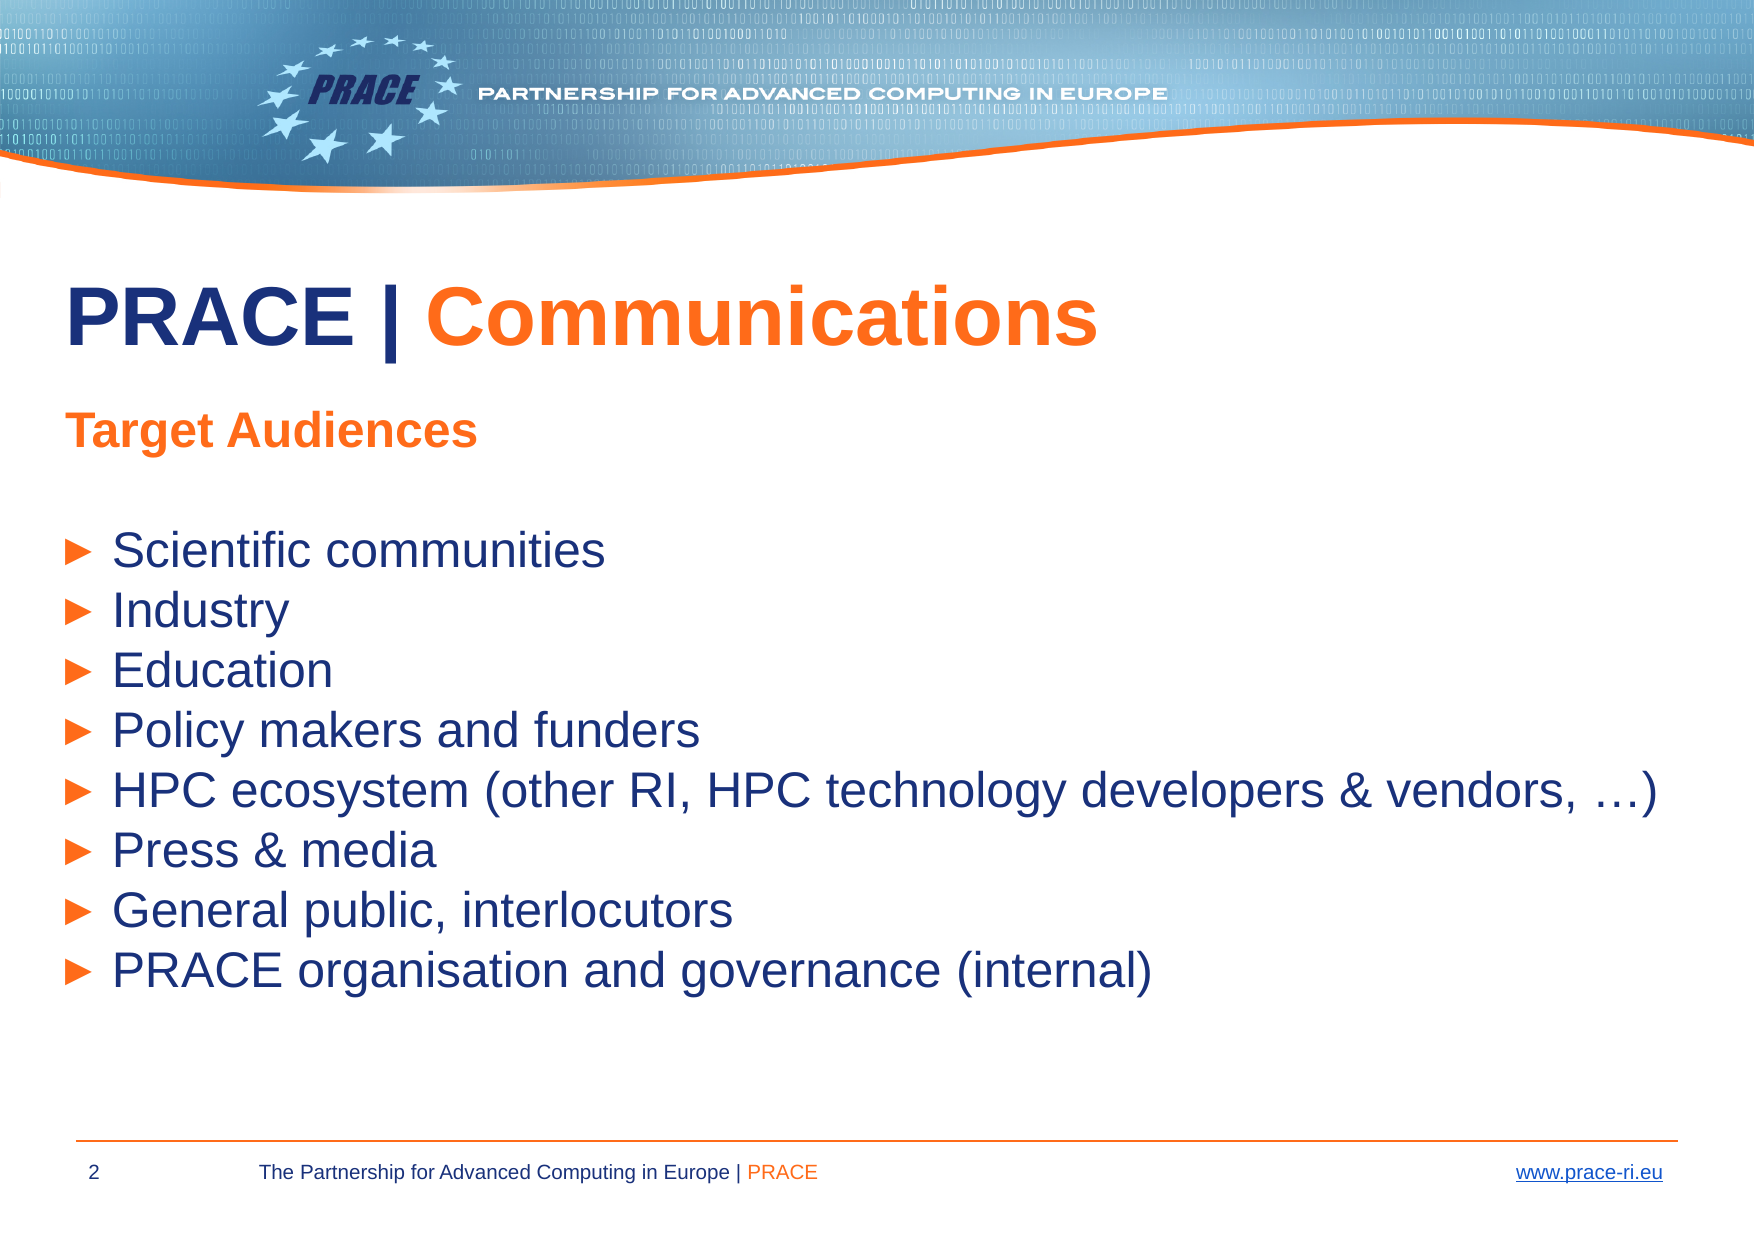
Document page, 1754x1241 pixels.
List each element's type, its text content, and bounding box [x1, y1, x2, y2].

list Target Audiences Scientific communities Industry Education Policy makers and funders HPC ecosystem (other RI, HPC technology developers & vendors, …) Press & media General public, interlocutors PRACE organisation and governance (internal) [50, 382, 1704, 1093]
picture [0, 0, 1754, 198]
title PRACE | Communications [50, 230, 1446, 378]
